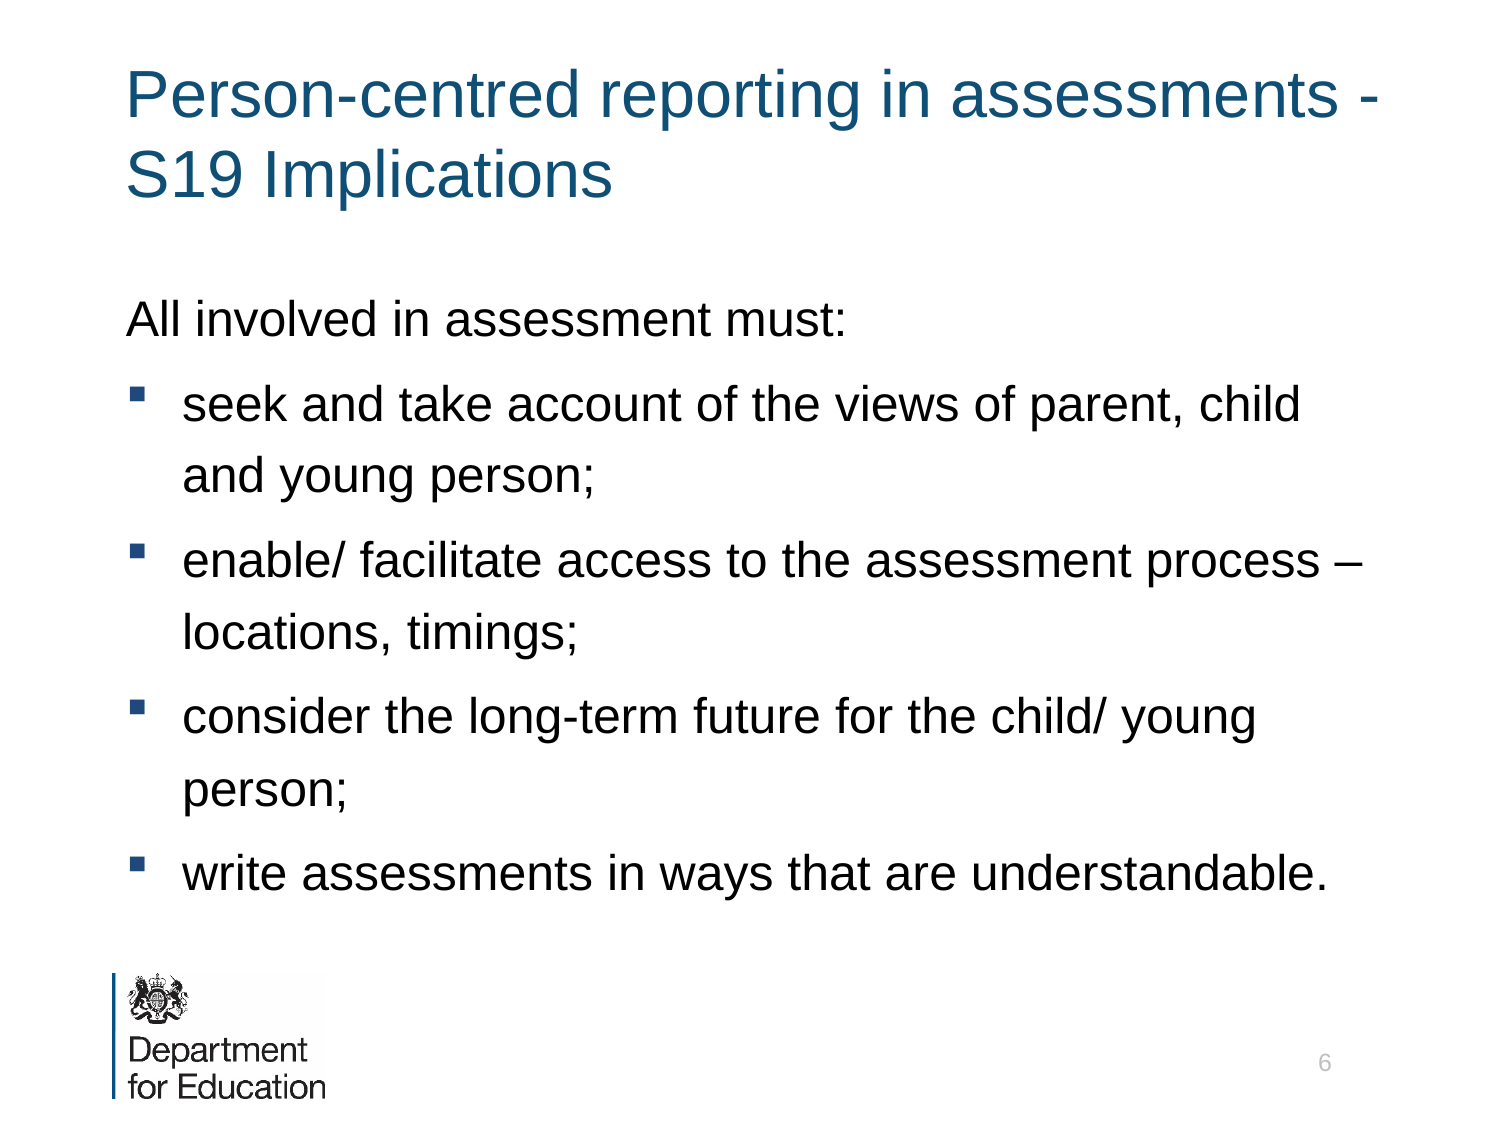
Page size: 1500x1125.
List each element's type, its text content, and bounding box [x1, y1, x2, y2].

picture [112, 1035, 325, 1099]
title Person-centred reporting in assessments - S19 Implications [110, 78, 1434, 185]
list All involved in assessment must: seek and take account of the views of parent, child and young person; enable/ facilitate access to the assessment process – locations, timings; consider the long-term future for the child/ young person; write assessments in ways that are understandable. [110, 266, 1387, 1035]
slide_number 6 [1303, 1039, 1388, 1099]
